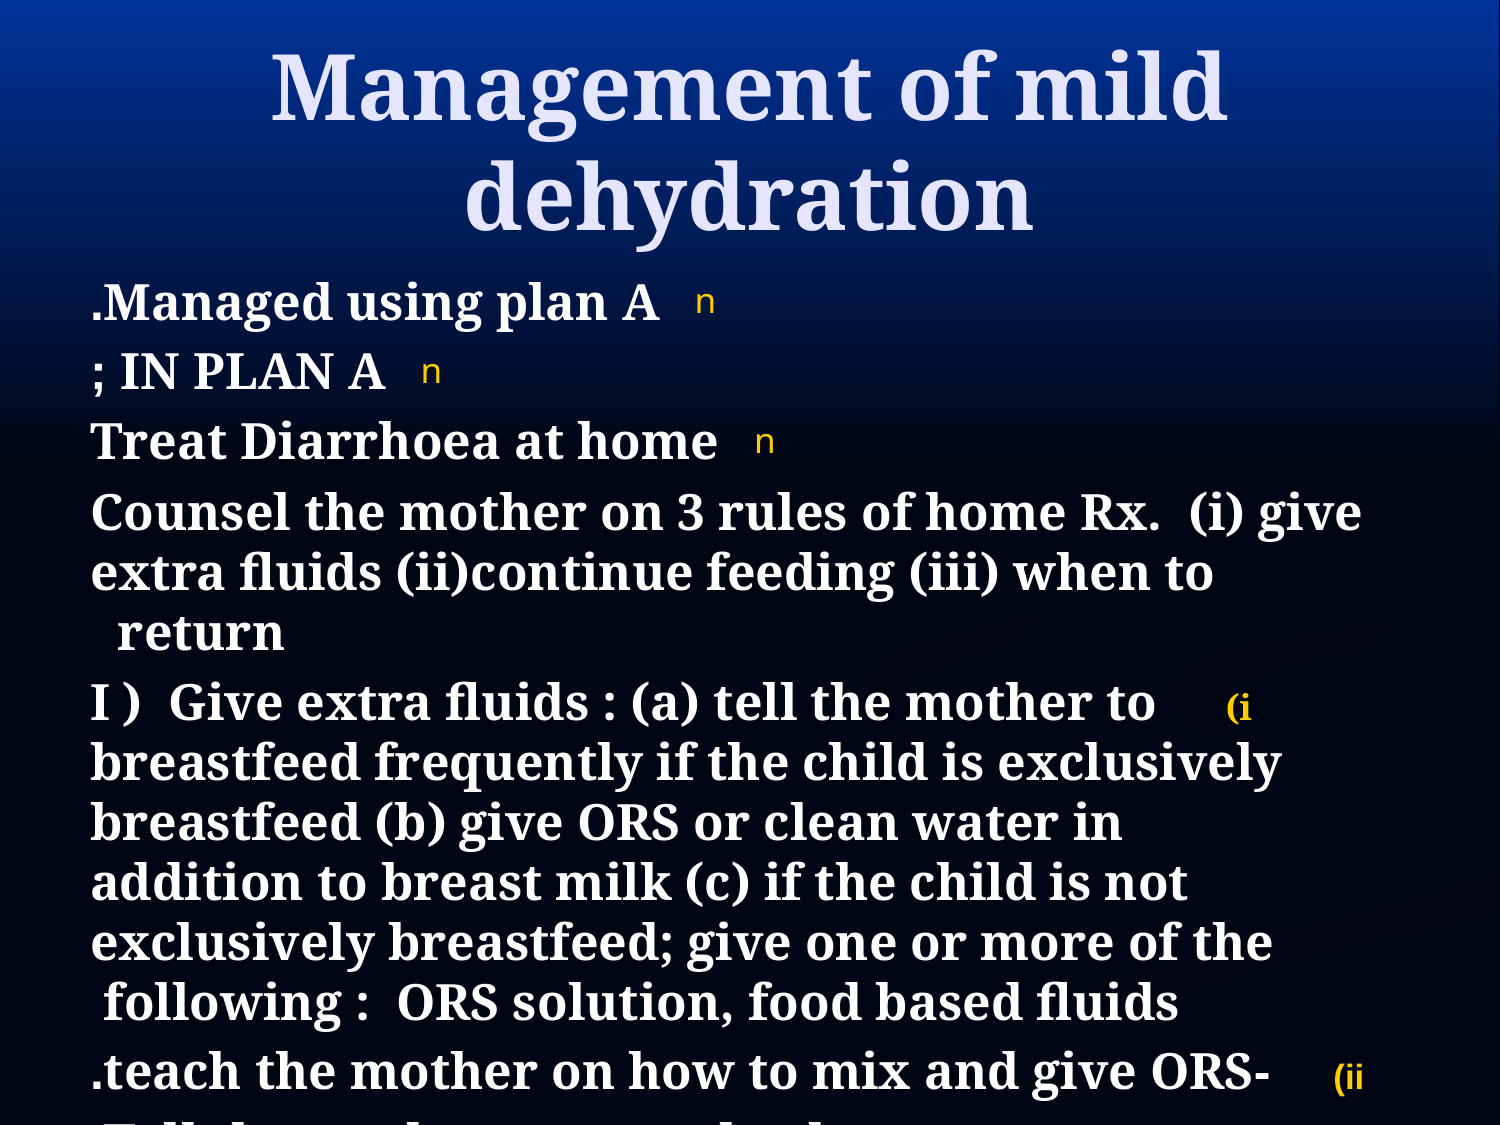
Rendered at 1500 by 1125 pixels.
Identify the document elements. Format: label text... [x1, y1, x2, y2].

title Management of mild dehydration [74, 44, 1426, 233]
list Managed using plan A. IN PLAN A ; Treat Diarrhoea at home Counsel the mother on 3 rules of home Rx. (i) give extra fluids (ii)continue feeding (iii) when to return I ) Give extra fluids : (a) tell the mother to breastfeed frequently if the child is exclusively breastfeed (b) give ORS or clean water in addition to breast milk (c) if the child is not exclusively breastfeed; give one or more of the following : ORS solution, food based fluids -teach the mother on how to mix and give ORS. -Tell the mother to come back. [74, 262, 1426, 1006]
